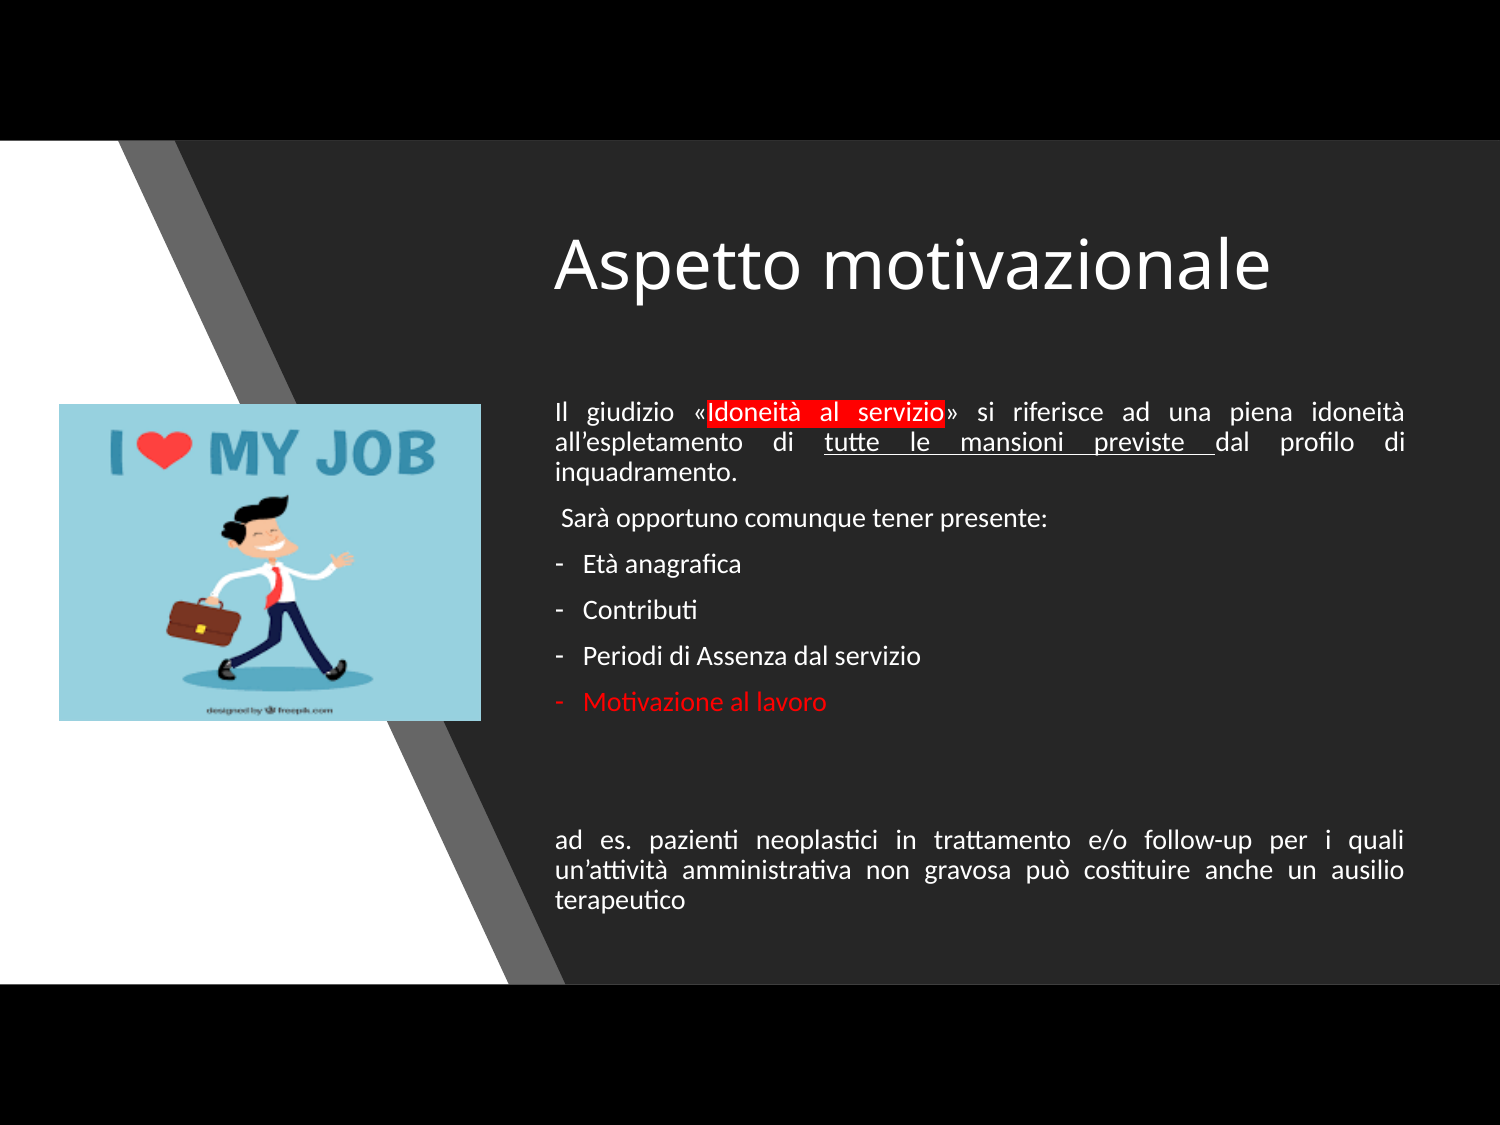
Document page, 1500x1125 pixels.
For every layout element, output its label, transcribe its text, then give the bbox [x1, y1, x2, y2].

text_box [173, 139, 1500, 986]
list Il giudizio «Idoneità al servizio» si riferisce ad una piena idoneità all’espletamento di tutte le mansioni previste dal profilo di inquadramento. Sarà opportuno comunque tener presente: Età anagrafica Contributi Periodi di Assenza dal servizio Motivazione al lavoro ad es. pazienti neoplastici in trattamento e/o follow-up per i quali un’attività amministrativa non gravosa può costituire anche un ausilio terapeutico [539, 389, 1421, 940]
text_box [385, 721, 564, 986]
text_box [116, 139, 295, 404]
text_box [0, 140, 507, 985]
title Aspetto motivazionale [539, 185, 1421, 349]
picture [59, 404, 481, 721]
